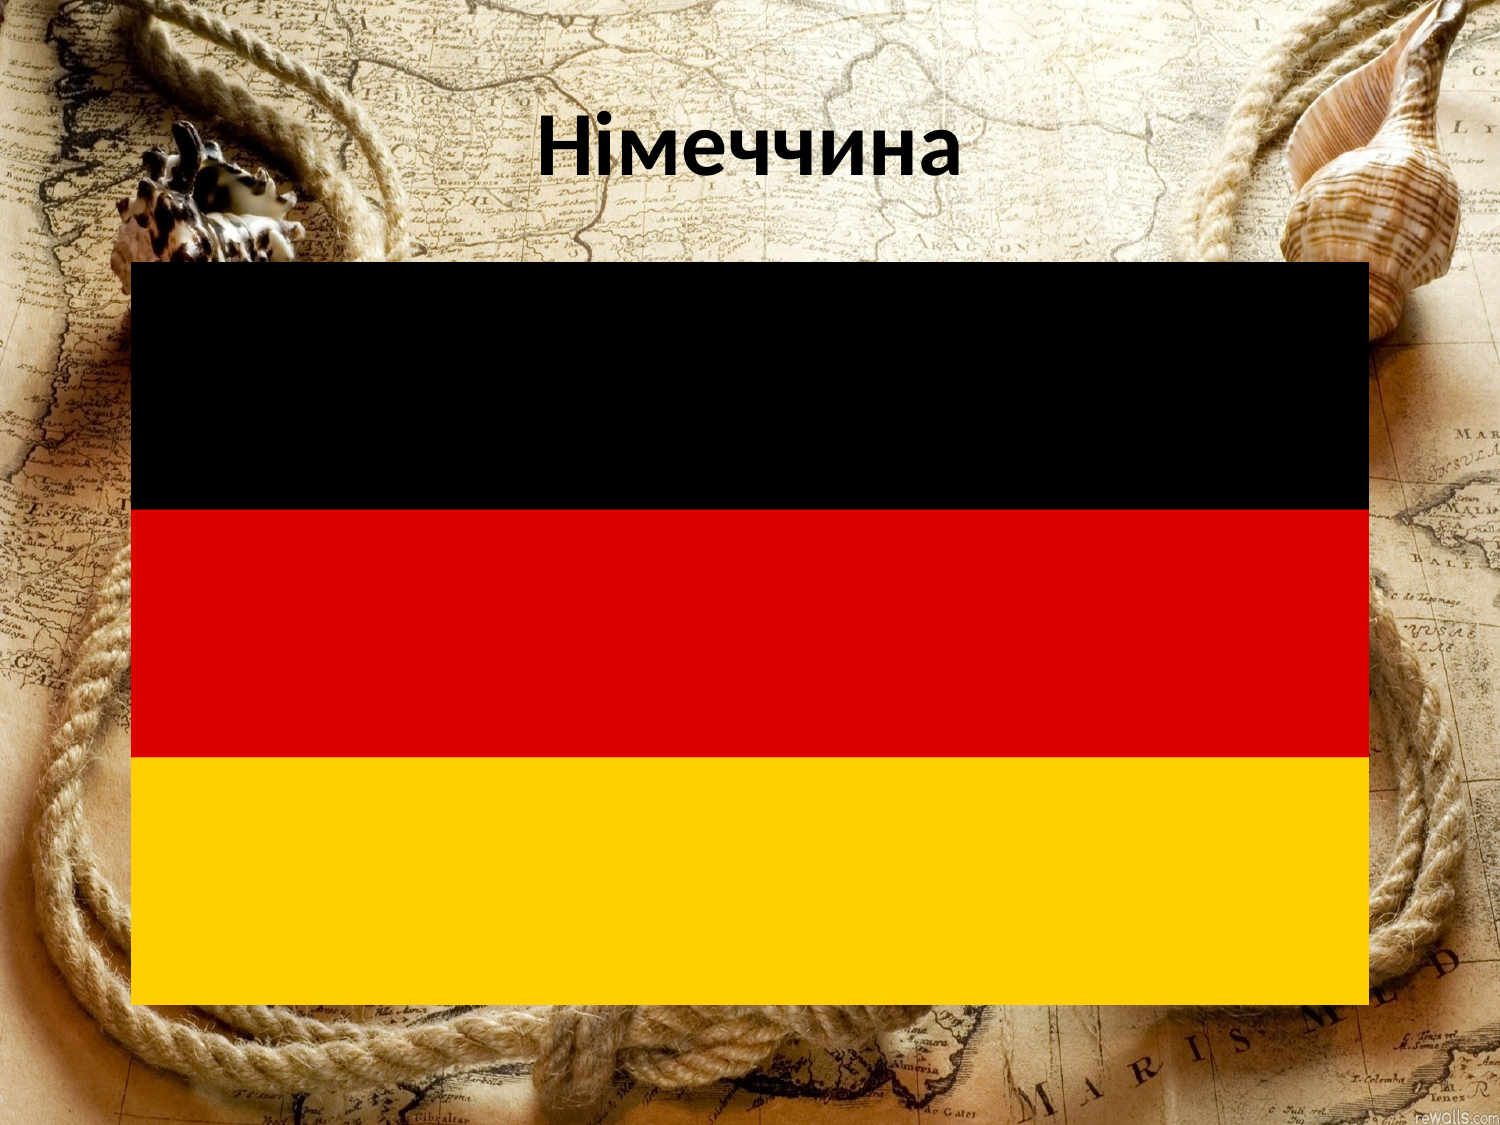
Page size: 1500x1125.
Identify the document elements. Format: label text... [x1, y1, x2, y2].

picture [0, 0, 1500, 1125]
title Німеччина [74, 44, 1426, 233]
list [130, 262, 1369, 1006]
